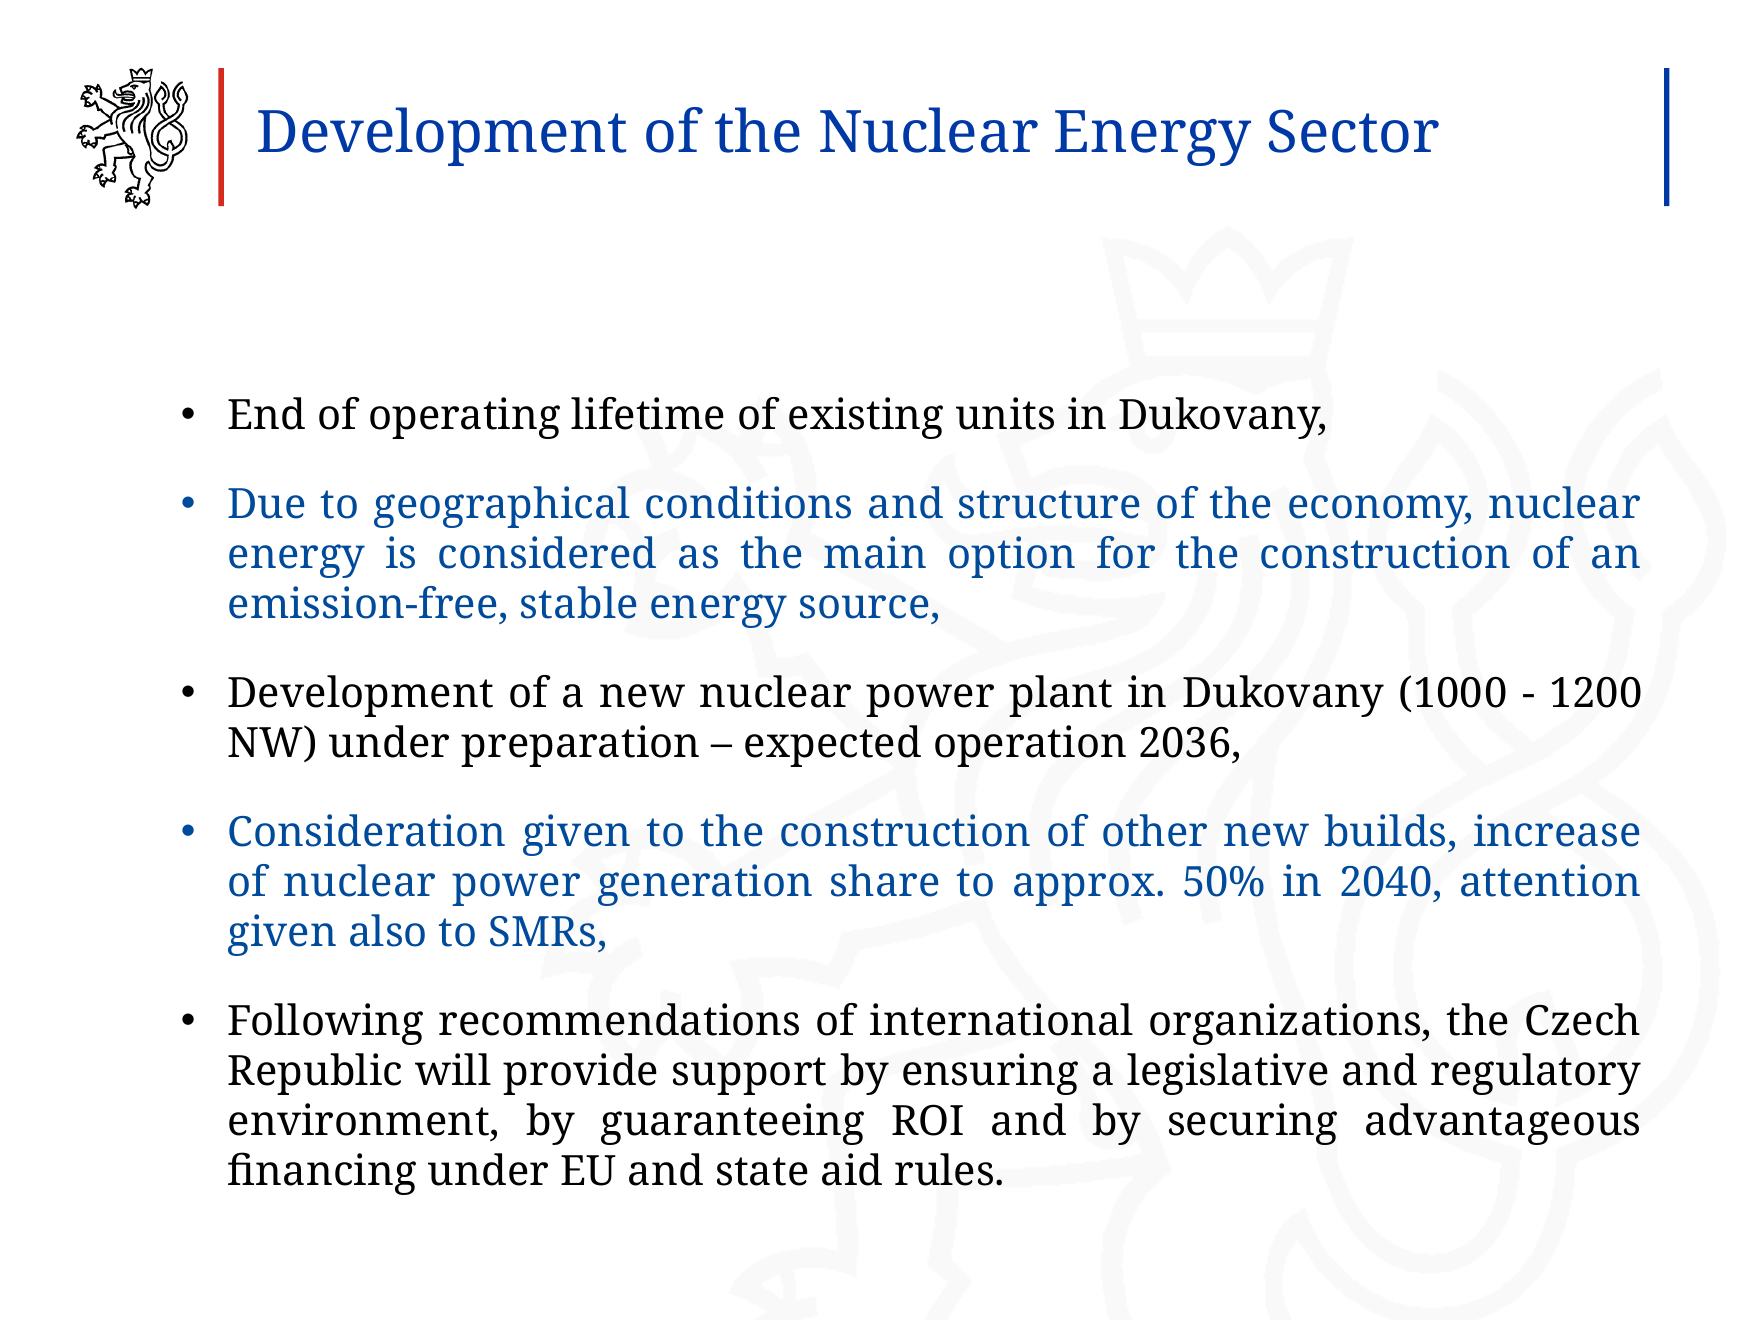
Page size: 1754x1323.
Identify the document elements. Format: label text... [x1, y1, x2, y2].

text_box [222, 66, 226, 208]
picture [462, 223, 1754, 1320]
title Development of the Nuclear Energy Sector [241, 80, 1651, 178]
subtitle End of operating lifetime of existing units in Dukovany, Due to geographical conditions and structure of the economy, nuclear energy is considered as the main option for the construction of an emission-free, stable energy source, Development of a new nuclear power plant in Dukovany (1000 - 1200 NW) under preparation – expected operation 2036, Consideration given to the construction of other new builds, increase of nuclear power generation share to approx. 50% in 2040, attention given also to SMRs, Following recommendations of international organizations, the Czech Republic will provide support by ensuring a legislative and regulatory environment, by guaranteeing ROI and by securing advantageous financing under EU and state aid rules. [165, 380, 457, 1227]
text_box [1662, 66, 1672, 208]
picture [66, 64, 219, 210]
